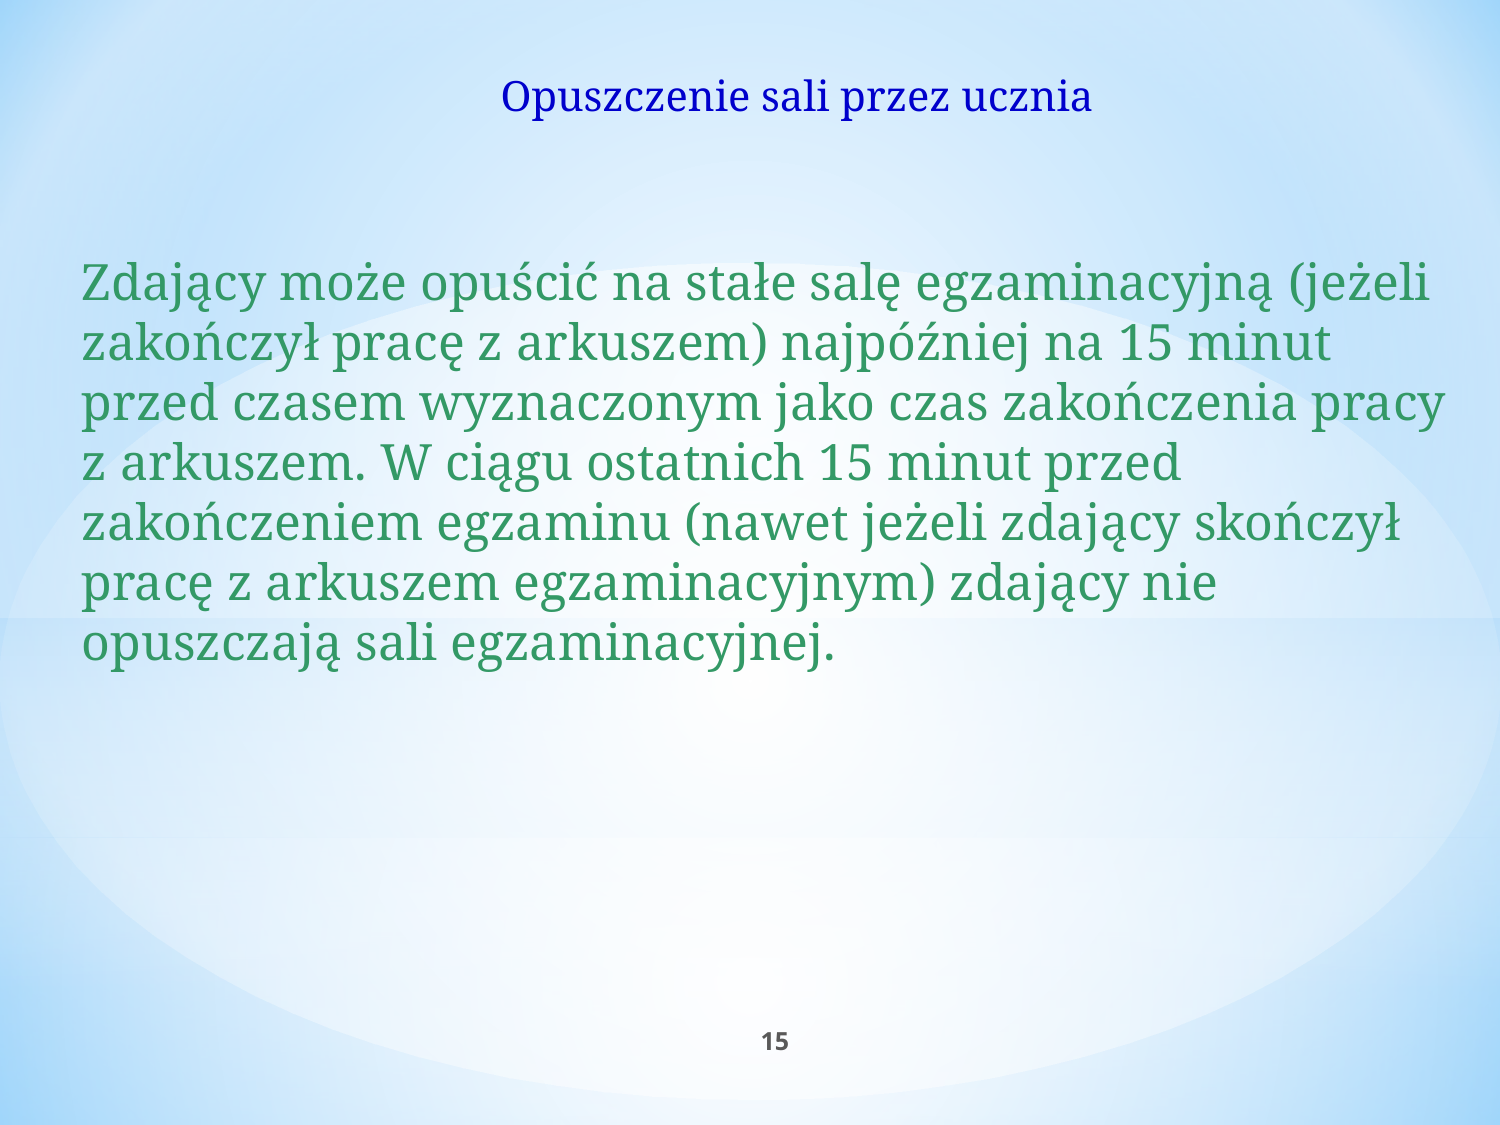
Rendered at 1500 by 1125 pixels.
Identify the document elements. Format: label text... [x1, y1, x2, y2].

slide_number 15 [624, 1012, 925, 1073]
text_box Zdający może opuścić na stałe salę egzaminacyjną (jeżeli zakończył pracę z arkuszem) najpóźniej na 15 minut przed czasem wyznaczonym jako czas zakończenia pracy z arkuszem. W ciągu ostatnich 15 minut przed zakończeniem egzaminu (nawet jeżeli zdający skończył pracę z arkuszem egzaminacyjnym) zdający nie opuszczają sali egzaminacyjnej. [67, 243, 1464, 679]
text_box Opuszczenie sali przez ucznia [135, 62, 1459, 178]
